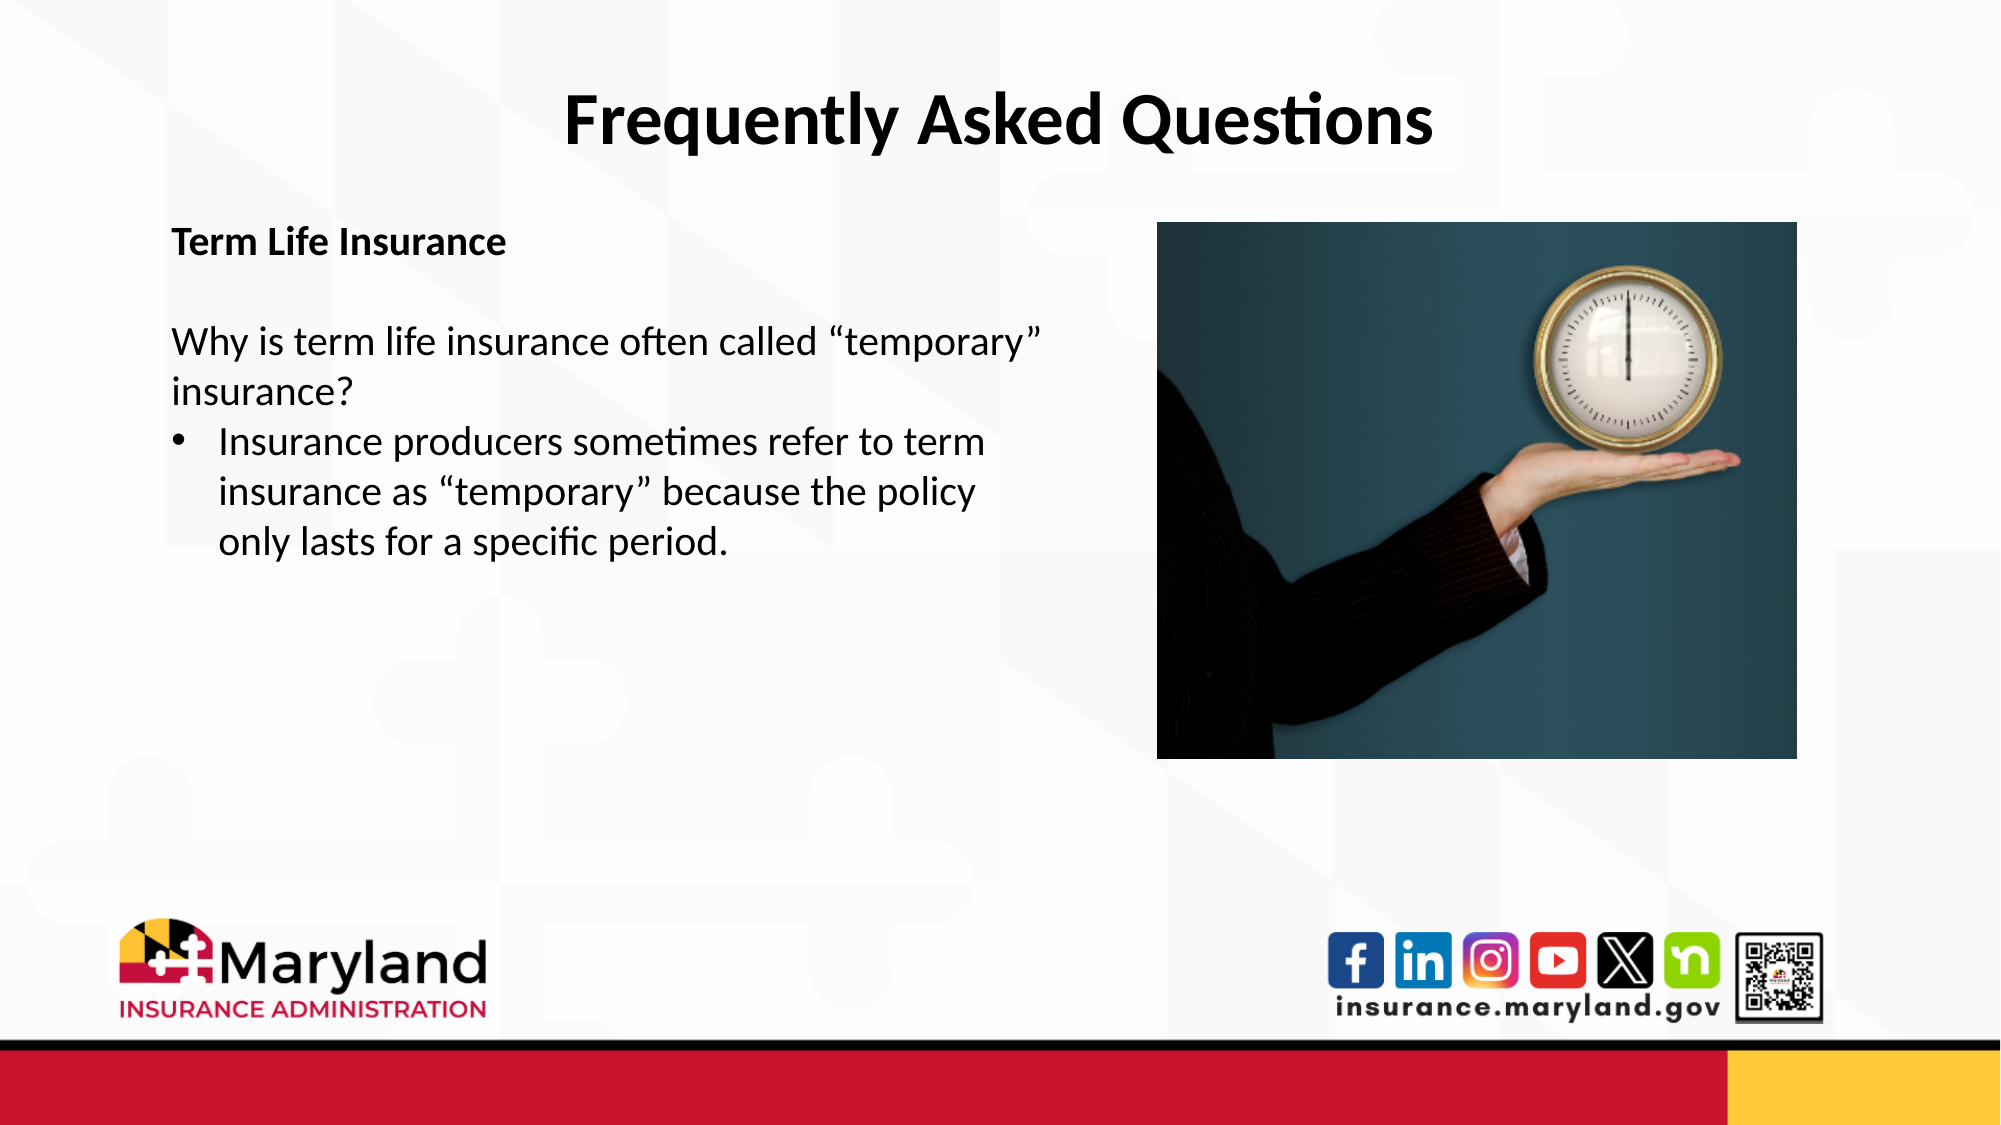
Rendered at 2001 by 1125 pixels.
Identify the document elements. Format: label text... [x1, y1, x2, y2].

text_box Frequently Asked Questions [0, 62, 2000, 168]
text_box [156, 168, 1640, 242]
text_box Term Life Insurance Why is term life insurance often called “temporary” insurance? Insurance producers sometimes refer to term insurance as “temporary” because the policy only lasts for a specific period. [156, 206, 1064, 572]
picture [0, 0, 2001, 1125]
